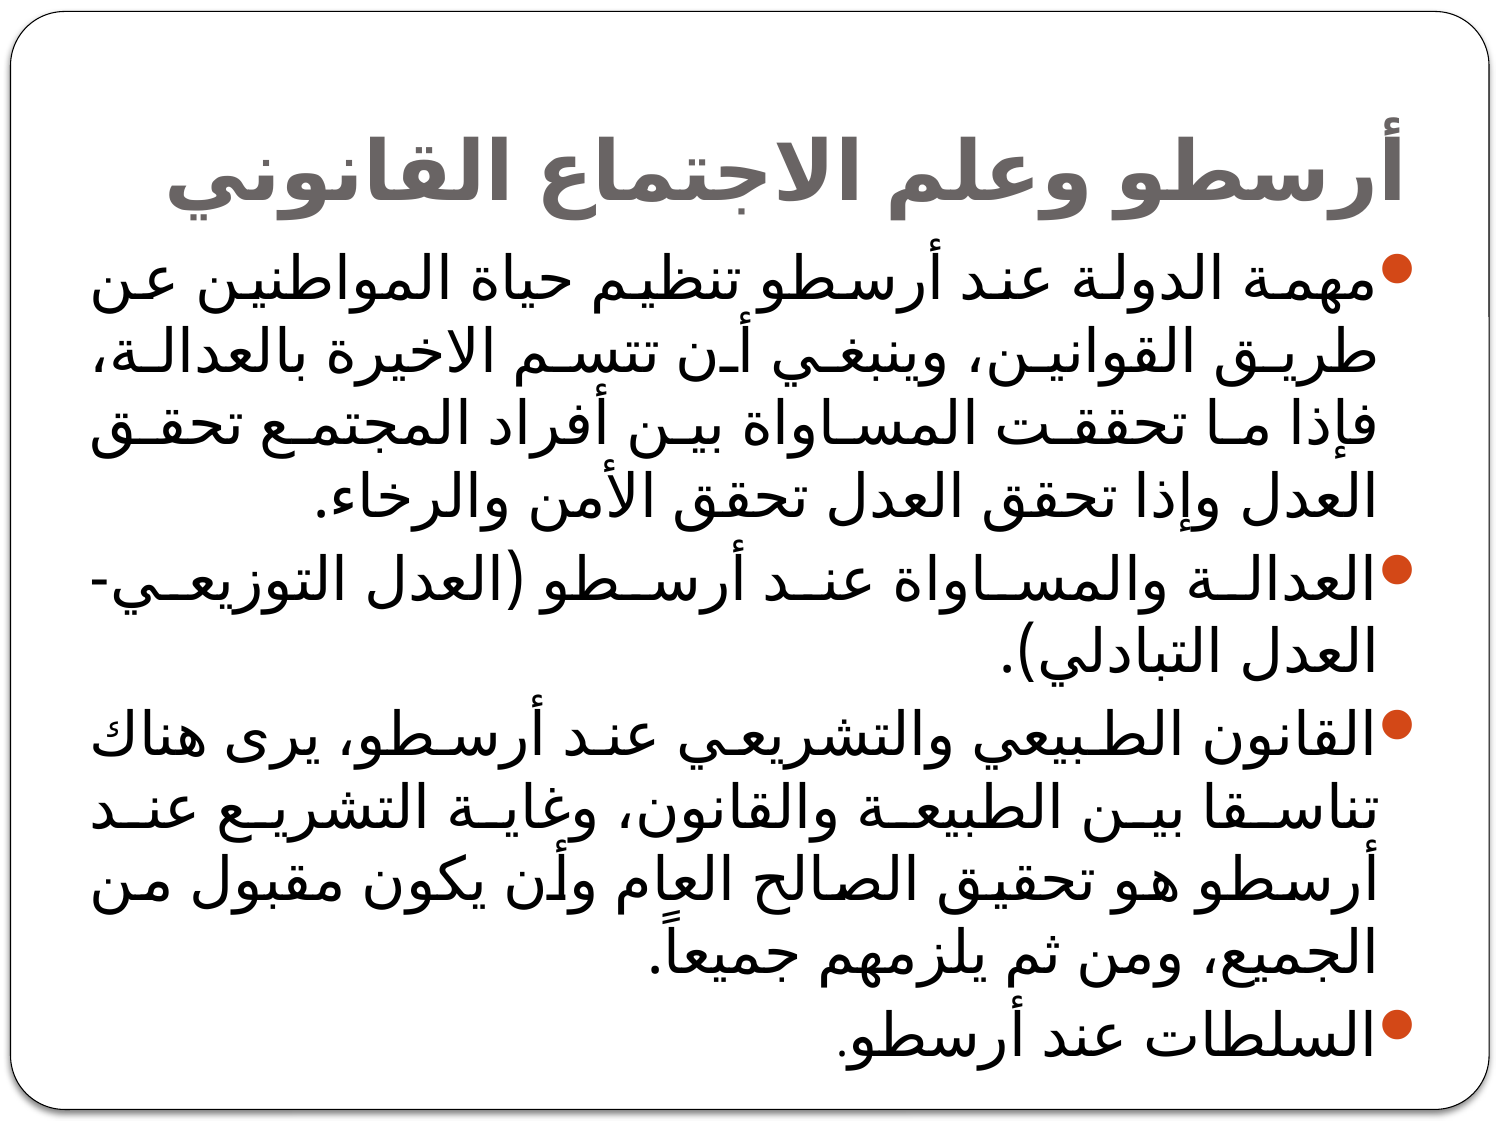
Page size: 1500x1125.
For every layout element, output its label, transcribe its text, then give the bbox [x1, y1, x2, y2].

title أرسطو وعلم الاجتماع القانوني [150, 45, 1425, 231]
list مهمة الدولة عند أرسطو تنظيم حياة المواطنين عن طريق القوانين، وينبغي أن تتسم الاخيرة بالعدالة، فإذا ما تحققت المساواة بين أفراد المجتمع تحقق العدل وإذا تحقق العدل تحقق الأمن والرخاء. العدالة والمساواة عند أرسطو (العدل التوزيعي- العدل التبادلي). القانون الطبيعي والتشريعي عند أرسطو، يرى هناك تناسقا بين الطبيعة والقانون، وغاية التشريع عند أرسطو هو تحقيق الصالح العام وأن يكون مقبول من الجميع، ومن ثم يلزمهم جميعاً. السلطات عند أرسطو. [75, 231, 1436, 1083]
